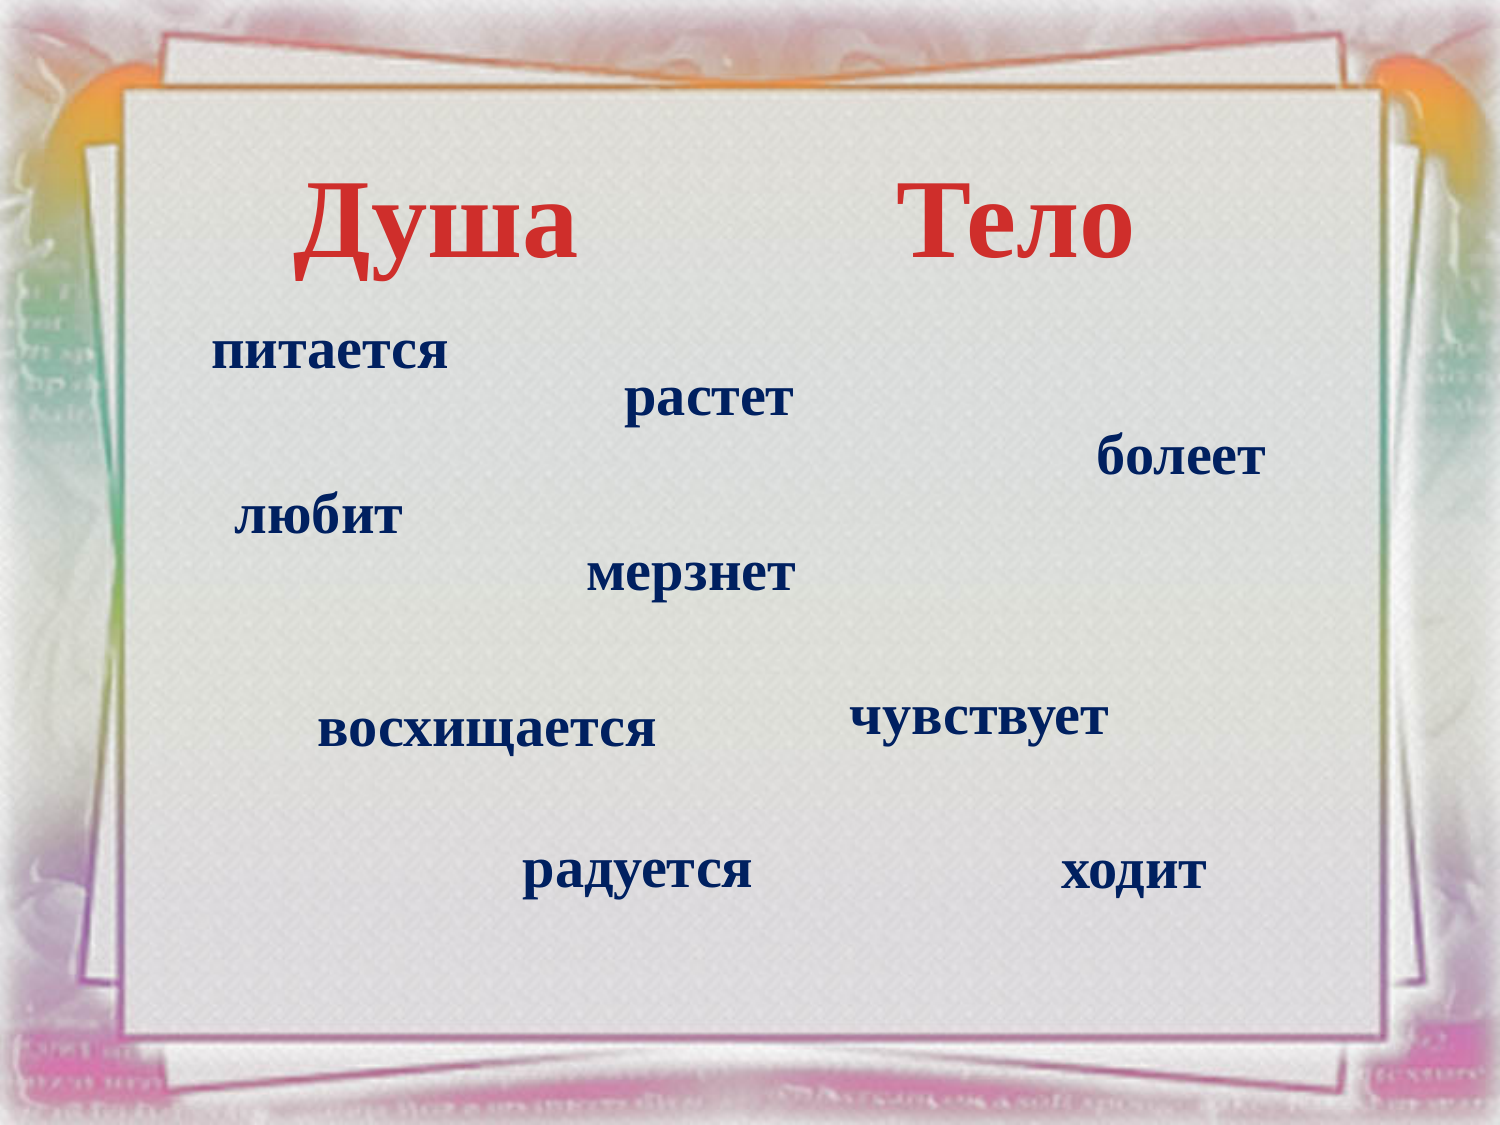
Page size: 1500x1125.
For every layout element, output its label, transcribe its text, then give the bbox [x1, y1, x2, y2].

text_box радуется [507, 751, 769, 907]
text_box ходит [1046, 822, 1222, 908]
text_box питается [196, 302, 464, 388]
text_box любит [219, 468, 418, 553]
picture [0, 0, 1500, 1125]
text_box Душа [278, 137, 623, 288]
text_box чувствует [834, 668, 1124, 754]
text_box растет [609, 349, 810, 435]
text_box Тело [881, 137, 1180, 288]
text_box болеет [1082, 408, 1282, 494]
text_box восхищается [303, 680, 672, 766]
text_box мерзнет [571, 314, 812, 610]
